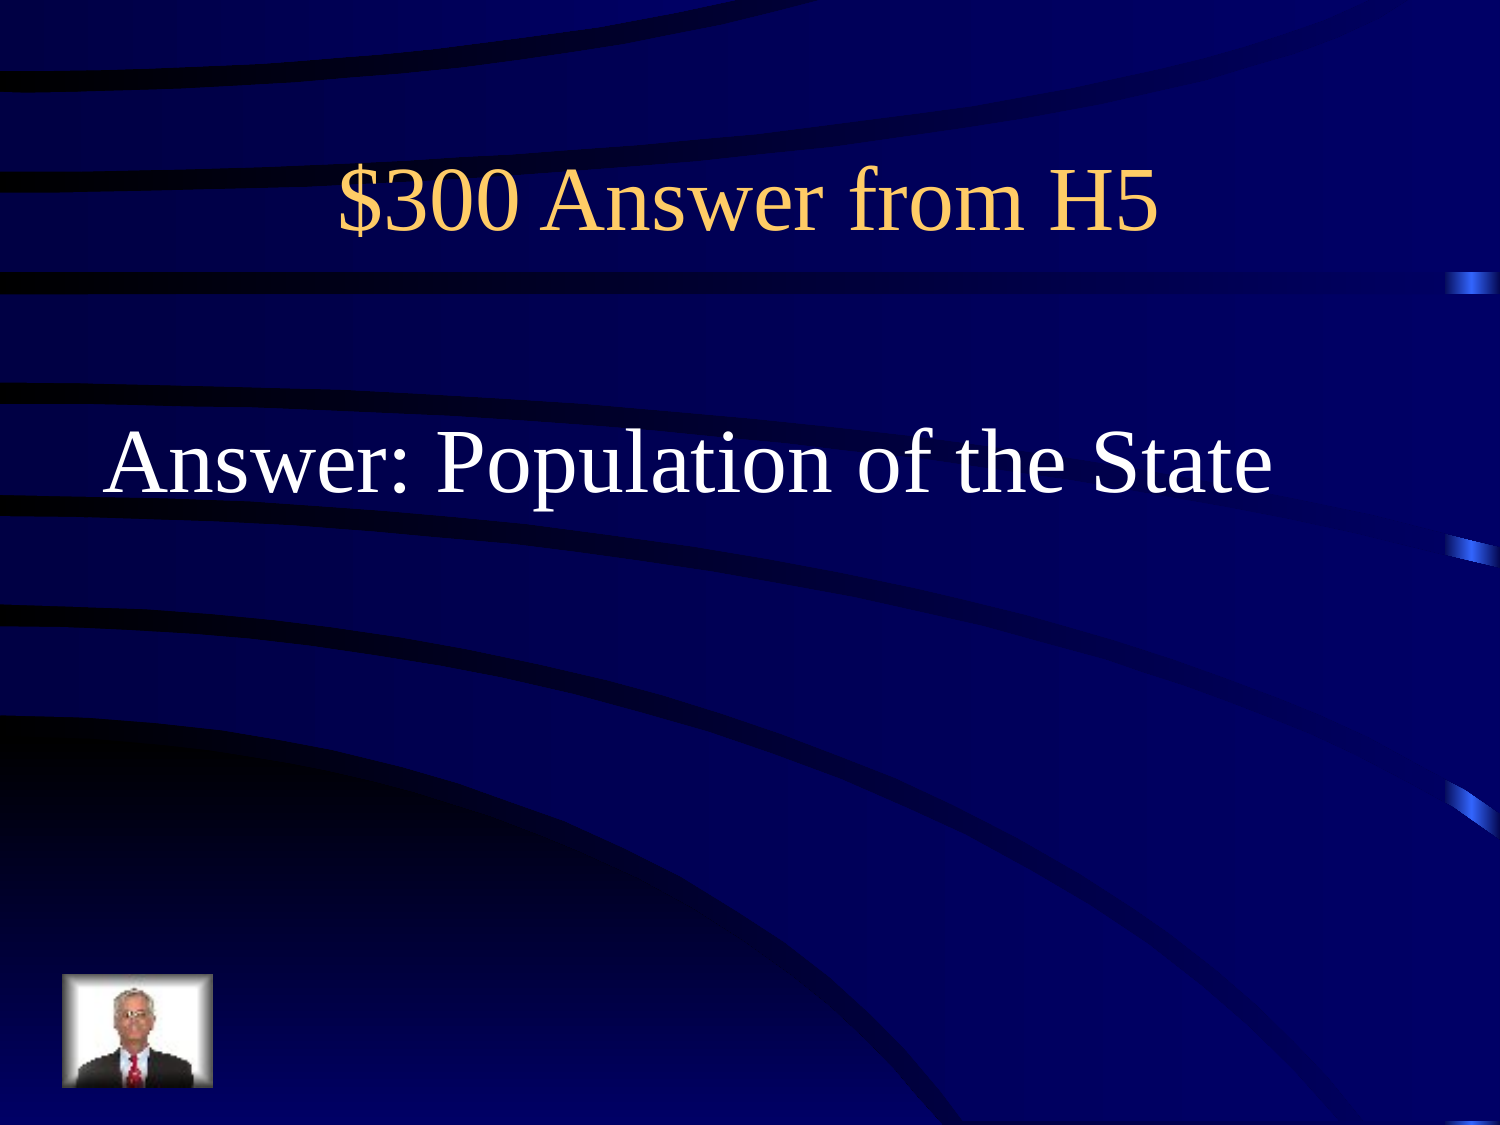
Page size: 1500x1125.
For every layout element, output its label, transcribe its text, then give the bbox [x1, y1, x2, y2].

picture [62, 974, 213, 1088]
title $300 Answer from H5 [112, 99, 1388, 288]
text_box Answer: Population of the State [87, 393, 1425, 519]
